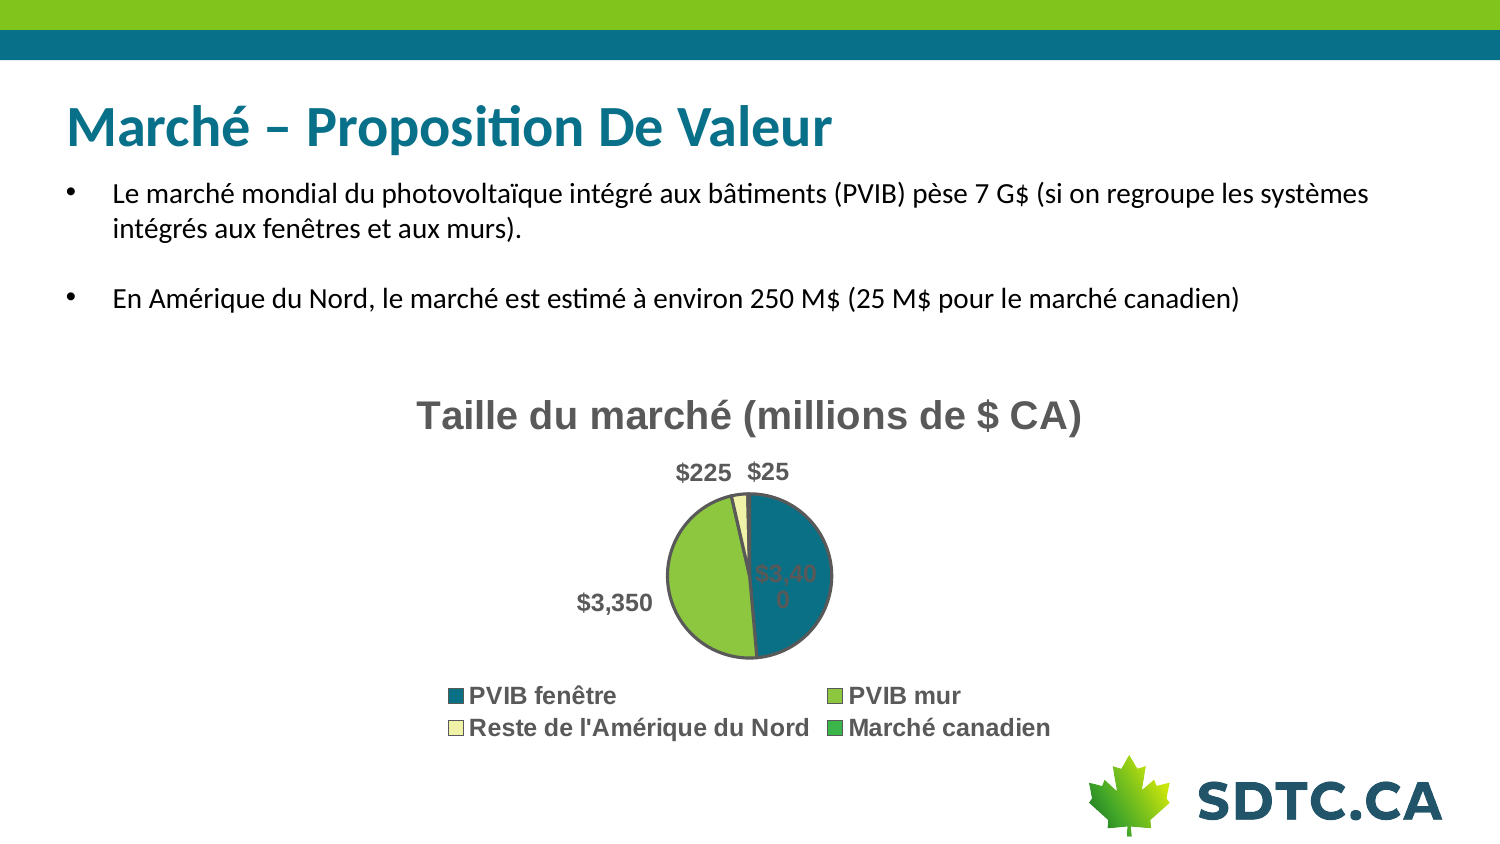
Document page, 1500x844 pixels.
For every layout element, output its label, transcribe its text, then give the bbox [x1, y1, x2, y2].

chart [184, 363, 1315, 748]
text_box Le marché mondial du photovoltaïque intégré aux bâtiments (PVIB) pèse 7 G$ (si on regroupe les systèmes intégrés aux fenêtres et aux murs). En Amérique du Nord, le marché est estimé à environ 250 M$ (25 M$ pour le marché canadien) [51, 166, 1443, 374]
picture [1079, 746, 1485, 841]
title Marché – Proposition De Valeur [51, 72, 1449, 167]
